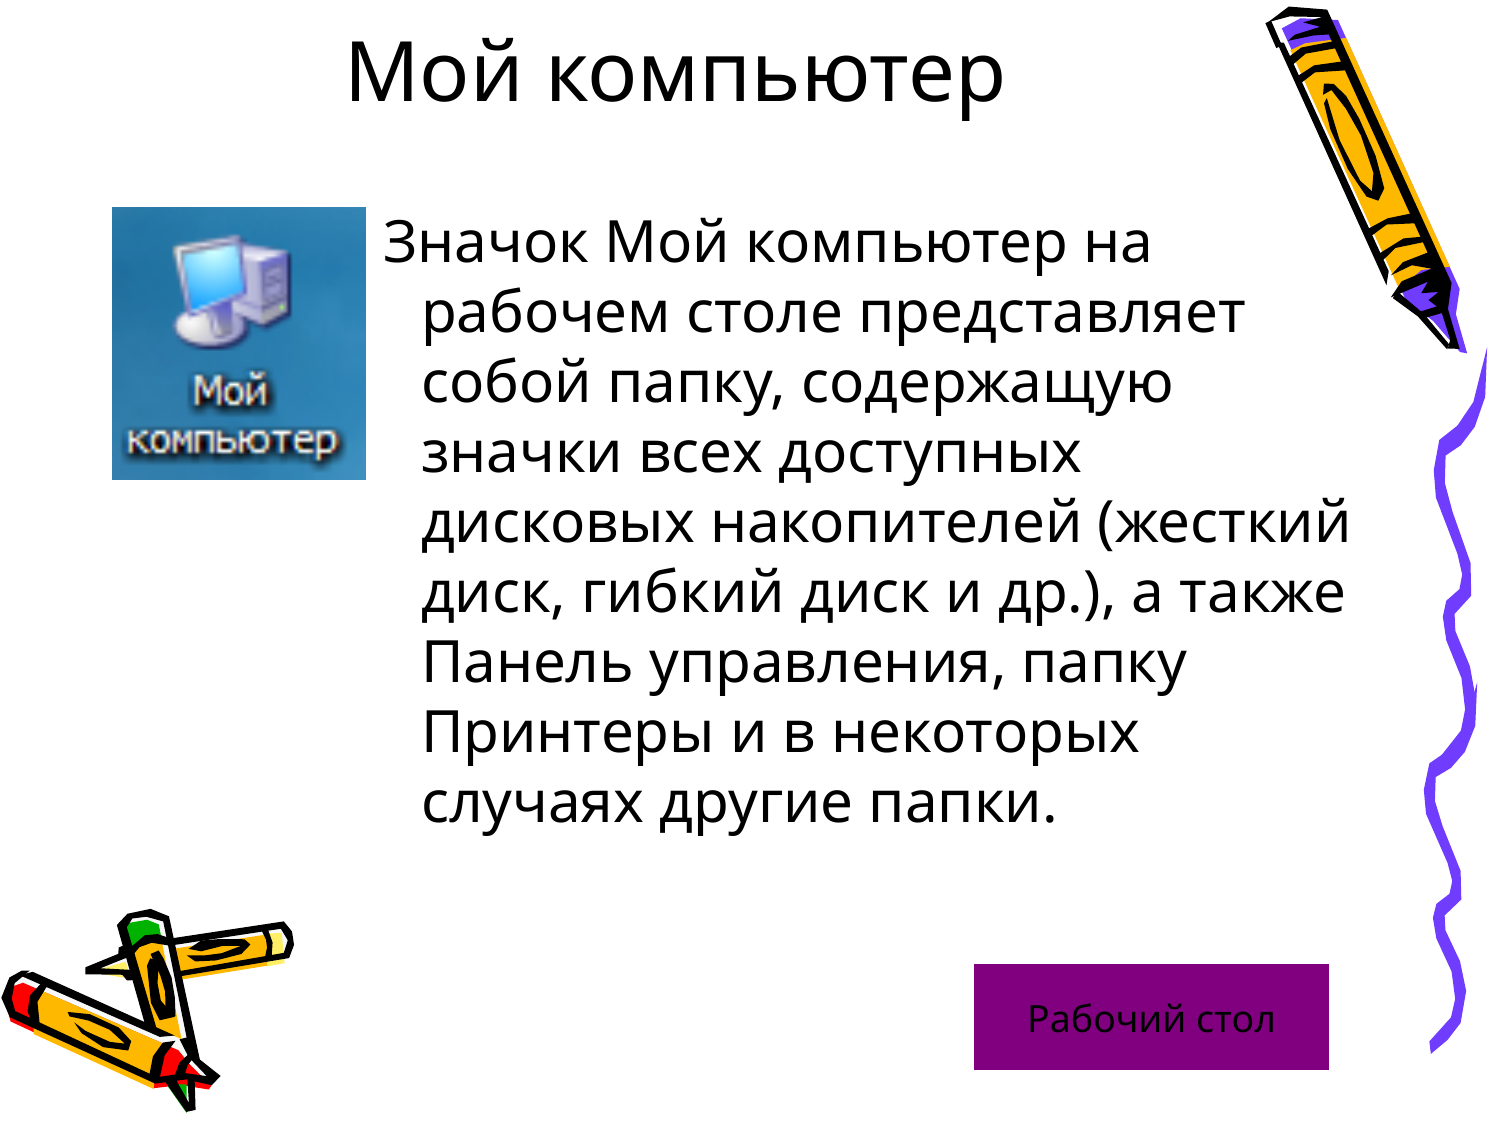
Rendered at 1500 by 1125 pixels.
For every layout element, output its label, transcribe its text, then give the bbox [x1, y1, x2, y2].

list Значок Мой компьютер на рабочем столе представляет собой папку, содержащую значки всех доступных дисковых накопителей (жесткий диск, гибкий диск и др.), а также Панель управления, папку Принтеры и в некоторых случаях другие папки. [218, 196, 1376, 894]
text_box Рабочий стол [974, 964, 1329, 1071]
picture [111, 207, 366, 480]
title Мой компьютер [112, 24, 1240, 126]
